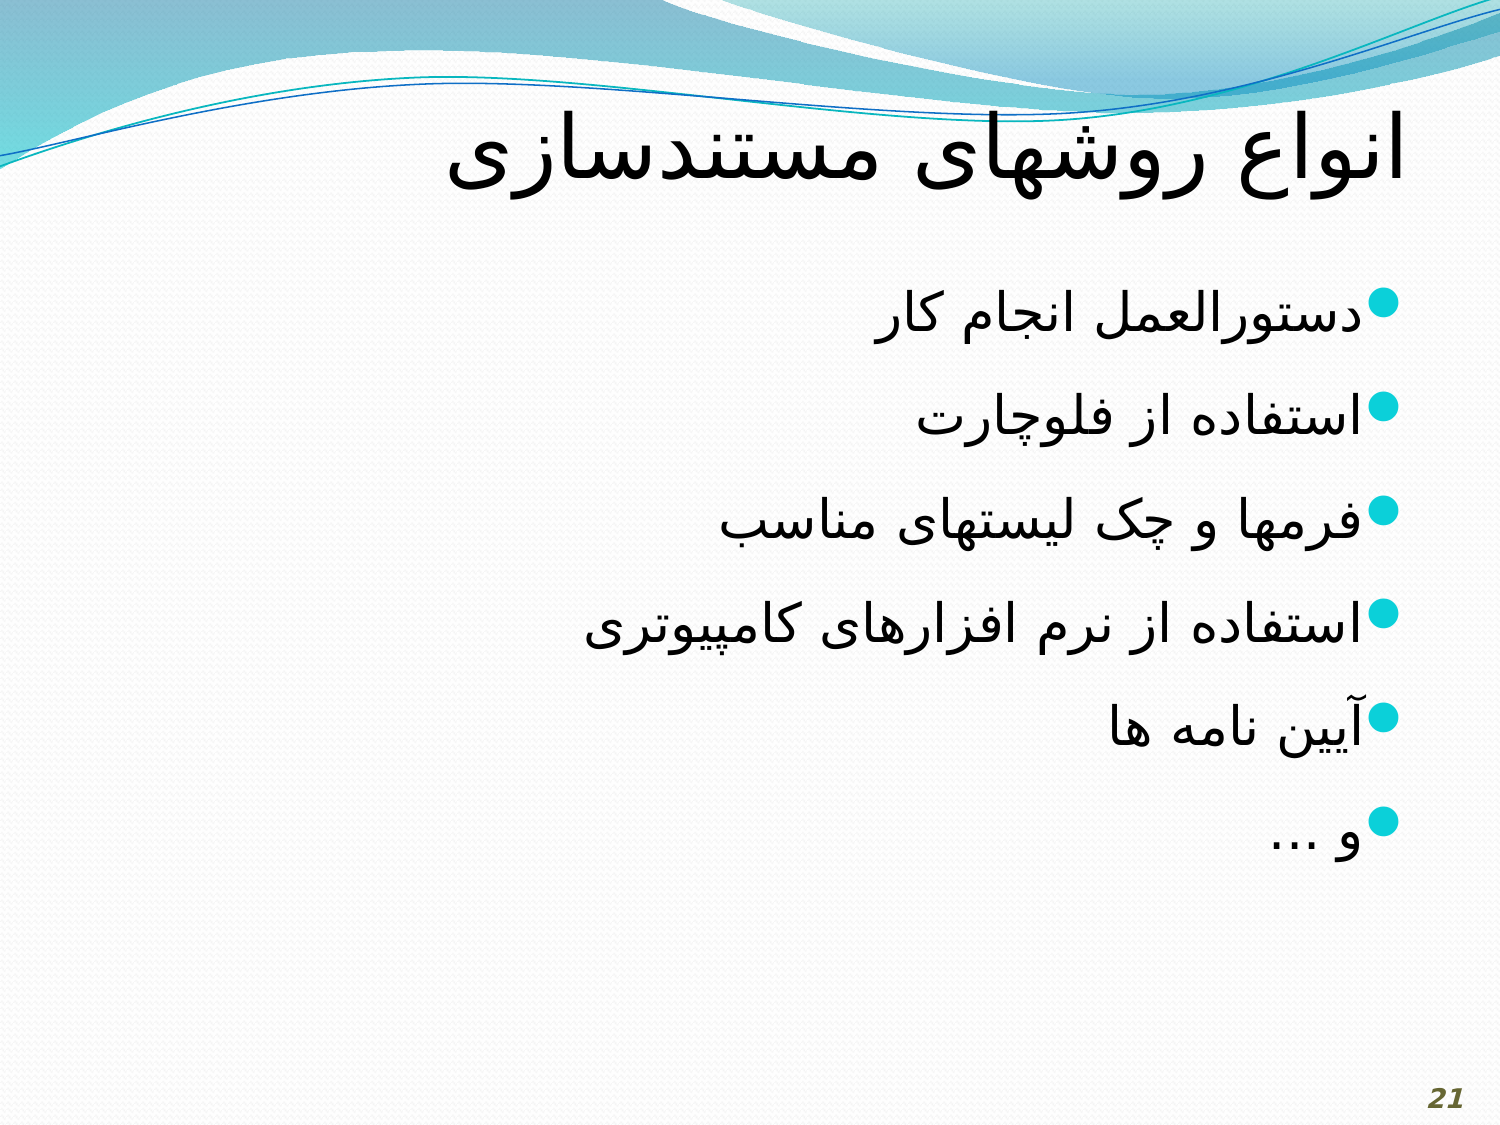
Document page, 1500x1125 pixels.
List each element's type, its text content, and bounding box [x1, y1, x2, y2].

title انواع روشهای مستندسازی [82, 81, 1426, 204]
list دستورالعمل انجام کار استفاده از فلوچارت فرمها و چک لیستهای مناسب استفاده از نرم افزارهای کامپیوتری آیین نامه ها و ... [88, 236, 1431, 1008]
